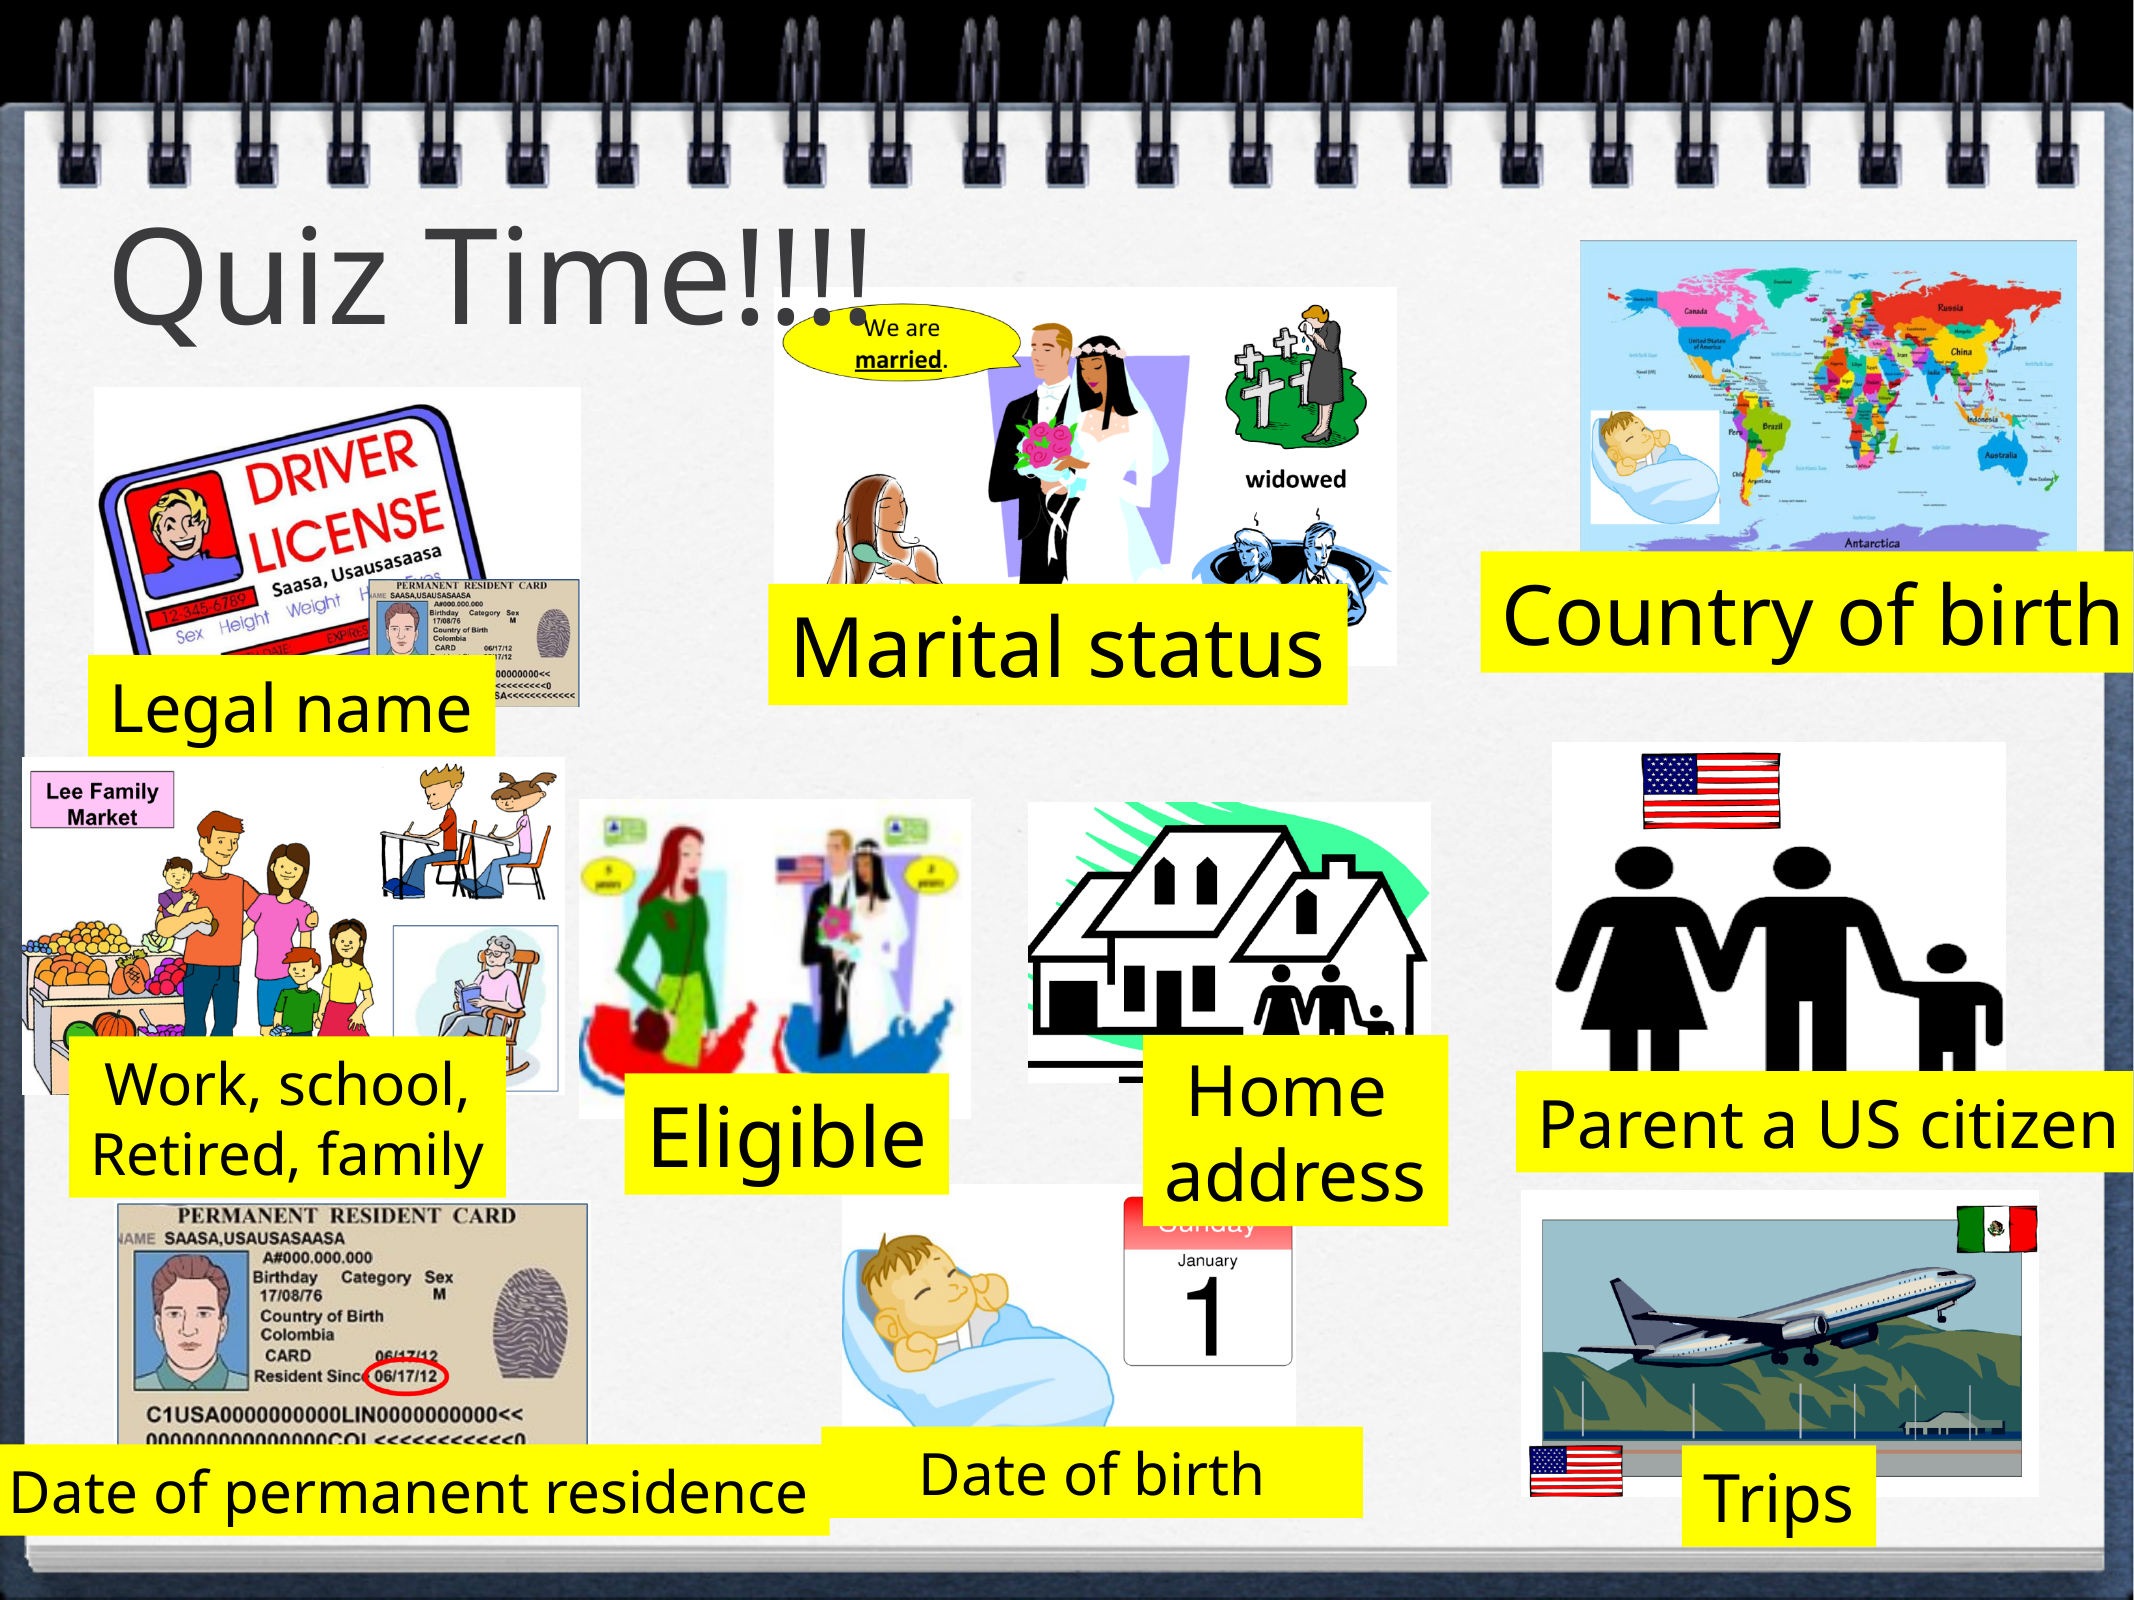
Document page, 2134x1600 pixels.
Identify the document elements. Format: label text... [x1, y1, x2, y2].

text_box Parent a US citizen [1516, 1071, 2134, 1173]
text_box Eligible [624, 1127, 949, 1195]
text_box Date of permanent residence [0, 1444, 830, 1536]
text_box Home address [1143, 1035, 1449, 1227]
text_box Work, school, Retired, family [69, 1104, 506, 1198]
text_box Legal name [88, 655, 496, 755]
picture [0, 0, 2134, 1600]
text_box Marital status [768, 583, 1348, 706]
title Quiz Time!!!! [98, 137, 2018, 405]
text_box Country of birth [1480, 551, 2134, 673]
text_box Date of birth [821, 1426, 1363, 1518]
text_box Trips [1681, 1505, 1877, 1547]
